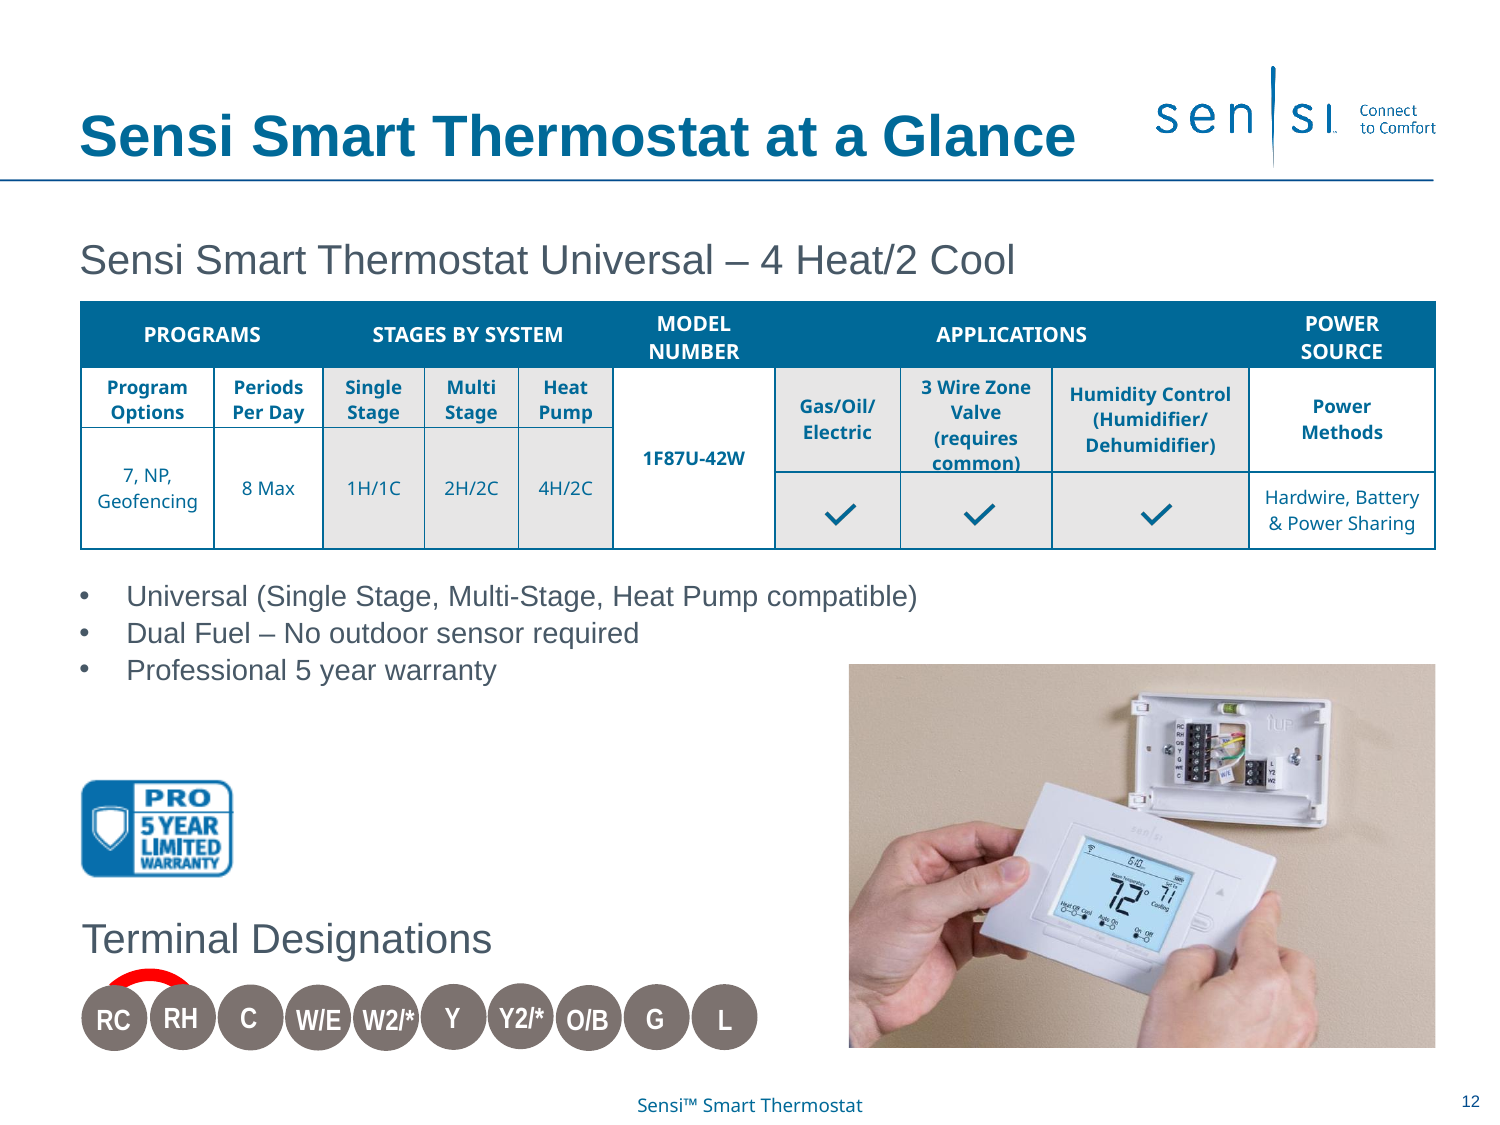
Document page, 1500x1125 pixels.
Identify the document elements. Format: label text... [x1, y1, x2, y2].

text_box Sensi Smart Thermostat Universal – 4 Heat/2 Cool [64, 222, 1382, 291]
table_cell 8 Max [215, 428, 322, 548]
table_header APPLICATIONS [776, 303, 1248, 366]
table_cell Multi Stage [425, 368, 518, 427]
table_header MODEL NUMBER [614, 303, 774, 366]
picture [72, 770, 245, 887]
picture [963, 498, 996, 531]
table_cell 1H/1C [324, 428, 424, 548]
picture [1156, 65, 1436, 168]
table_header PROGRAMS [82, 303, 322, 366]
table_cell Heat Pump [519, 368, 612, 427]
table_cell [901, 473, 1051, 548]
picture [1140, 498, 1173, 531]
table_cell Hardwire, Battery & Power Sharing [1250, 473, 1434, 548]
text_box Sensi Smart Thermostat at a Glance [64, 20, 1334, 177]
table_cell [1053, 473, 1248, 548]
table_cell [776, 473, 900, 548]
table_cell Periods Per Day [215, 368, 322, 427]
text_box Universal (Single Stage, Multi-Stage, Heat Pump compatible) Dual Fuel – No outdoor sensor required Professional 5 year warranty [64, 568, 951, 694]
table_cell 1F87U-42W [614, 368, 774, 548]
table_cell Power Methods [1250, 368, 1434, 471]
table_cell Program Options [82, 368, 213, 427]
table_cell 7, NP, Geofencing [82, 428, 213, 548]
table_cell Humidity Control (Humidifier/ Dehumidifier) [1053, 368, 1248, 471]
table_cell 2H/2C [425, 428, 518, 548]
table_cell Single Stage [324, 368, 424, 427]
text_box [81, 975, 779, 1077]
table_cell Gas/Oil/ Electric [776, 368, 900, 471]
table_header POWER SOURCE [1250, 303, 1434, 366]
table_cell 4H/2C [519, 428, 612, 548]
text_box Terminal Designations [66, 902, 843, 970]
table_header STAGES BY SYSTEM [324, 303, 612, 366]
table_cell 3 Wire Zone Valve (requires common) [901, 368, 1051, 471]
picture [848, 664, 1436, 1048]
picture [824, 498, 857, 531]
